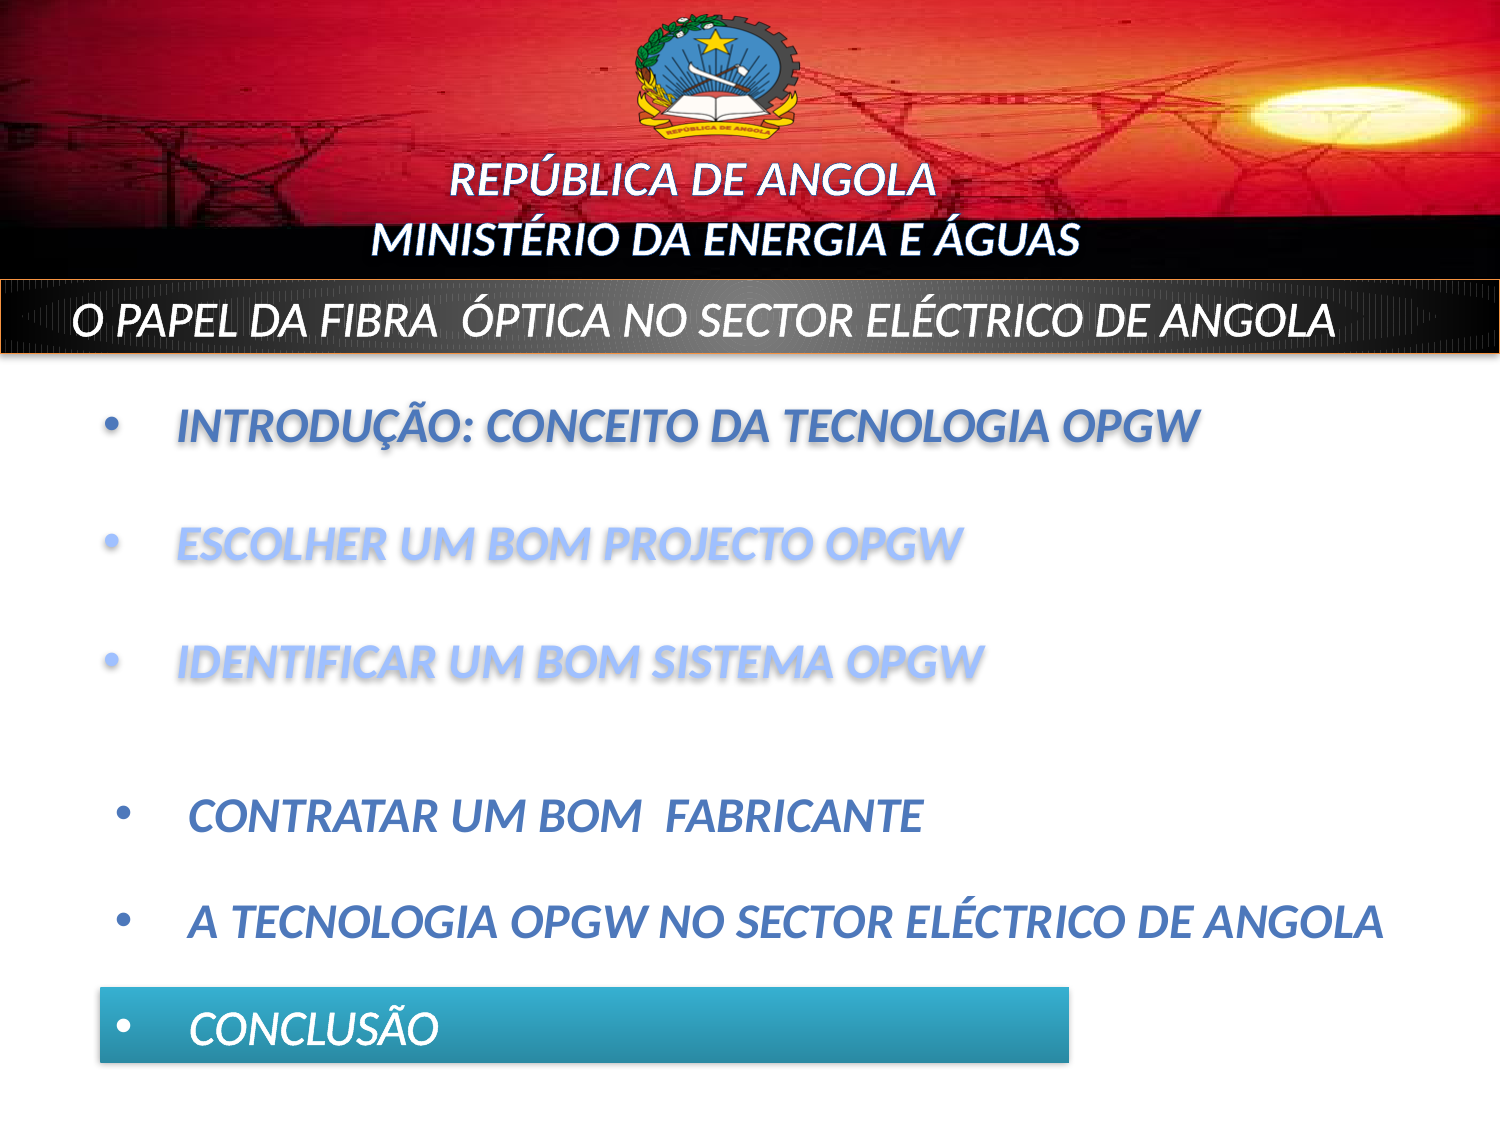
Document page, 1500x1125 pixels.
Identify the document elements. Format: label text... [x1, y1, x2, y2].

text_box O PAPEL DA FIBRA ÓPTICA NO SECTOR ELÉCTRICO DE ANGOLA [0, 286, 1500, 354]
text_box A TECNOLOGIA OPGW NO SECTOR ELÉCTRICO DE ANGOLA [98, 879, 1500, 958]
text_box CONCLUSÃO [100, 987, 1069, 1063]
text_box IDENTIFICAR UM BOM SISTEMA OPGW [88, 621, 1058, 697]
picture [0, 0, 1500, 280]
text_box ESCOLHER UM BOM PROJECTO OPGW [88, 503, 1058, 579]
text_box CONTRATAR UM BOM FABRICANTE [98, 773, 1053, 852]
text_box INTRODUÇÃO: CONCEITO da TECNOLOGIA OPGW [88, 385, 1247, 461]
